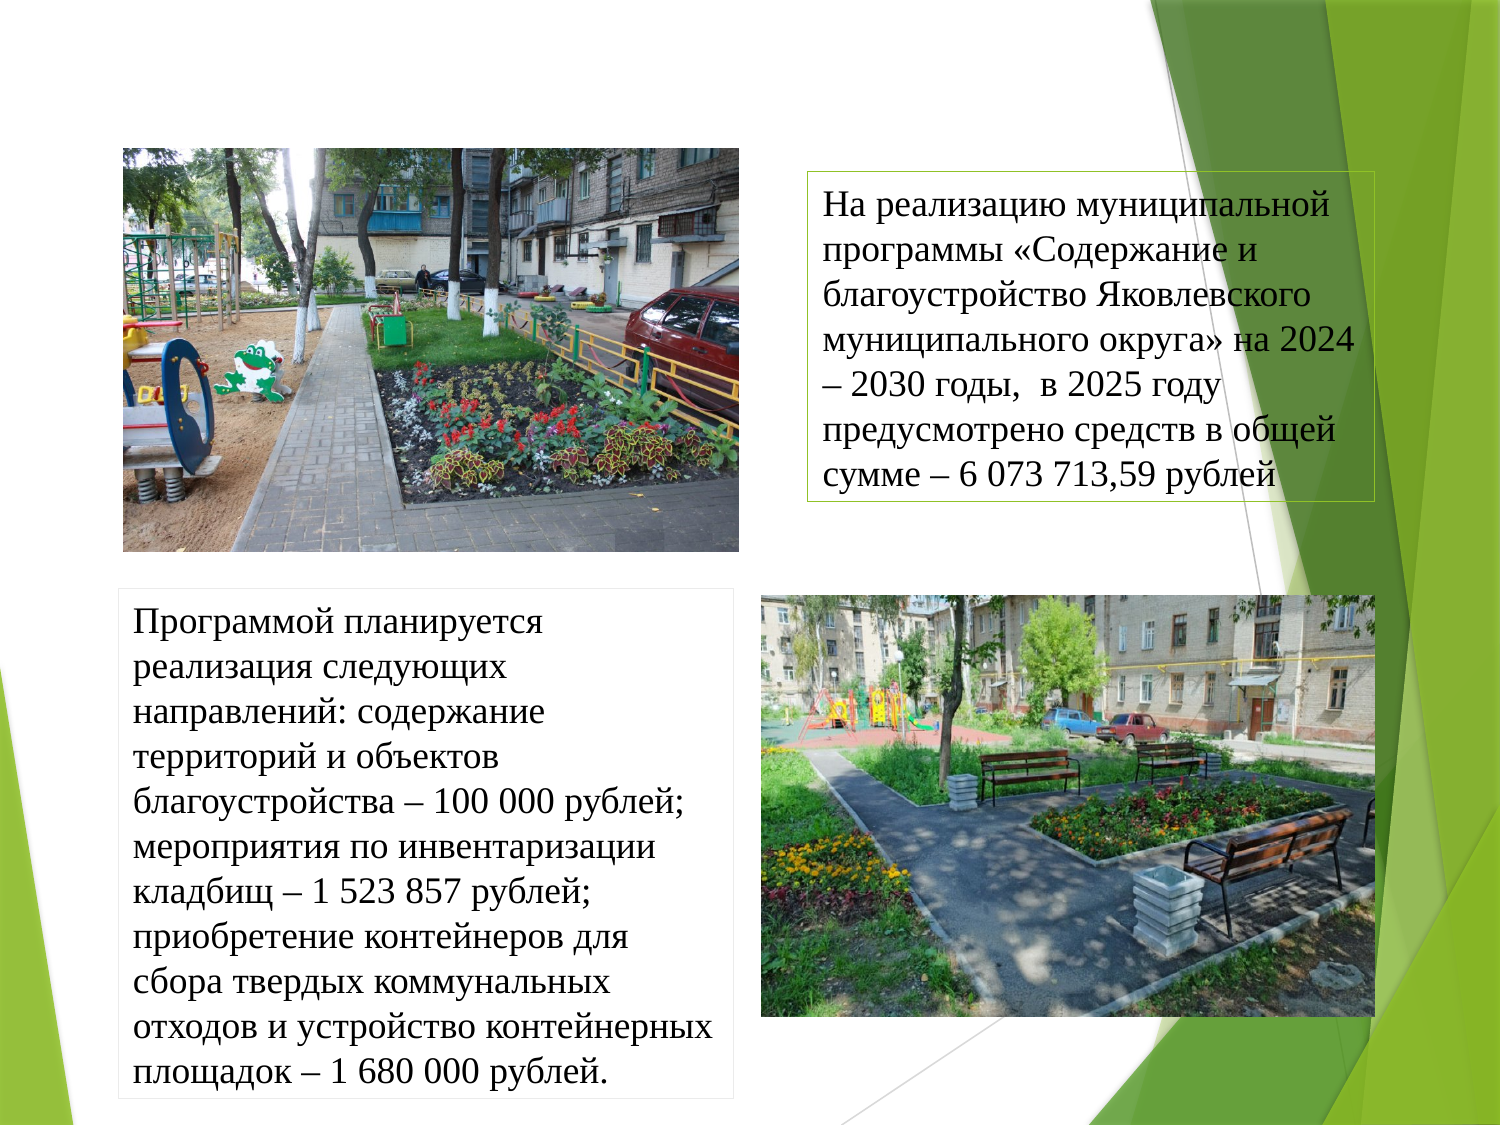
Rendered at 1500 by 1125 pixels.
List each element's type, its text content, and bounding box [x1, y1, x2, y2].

picture [761, 595, 1376, 1018]
text_box Программой планируется реализация следующих направлений: содержание территорий и объектов благоустройства – 100 000 рублей; мероприятия по инвентаризации кладбищ – 1 523 857 рублей; приобретение контейнеров для сбора твердых коммунальных отходов и устройство контейнерных площадок – 1 680 000 рублей. [118, 588, 734, 1099]
text_box На реализацию муниципальной программы «Содержание и благоустройство Яковлевского муниципального округа» на 2024 – 2030 годы, в 2025 году предусмотрено средств в общей сумме – 6 073 713,59 рублей [807, 171, 1375, 502]
picture [123, 148, 739, 552]
